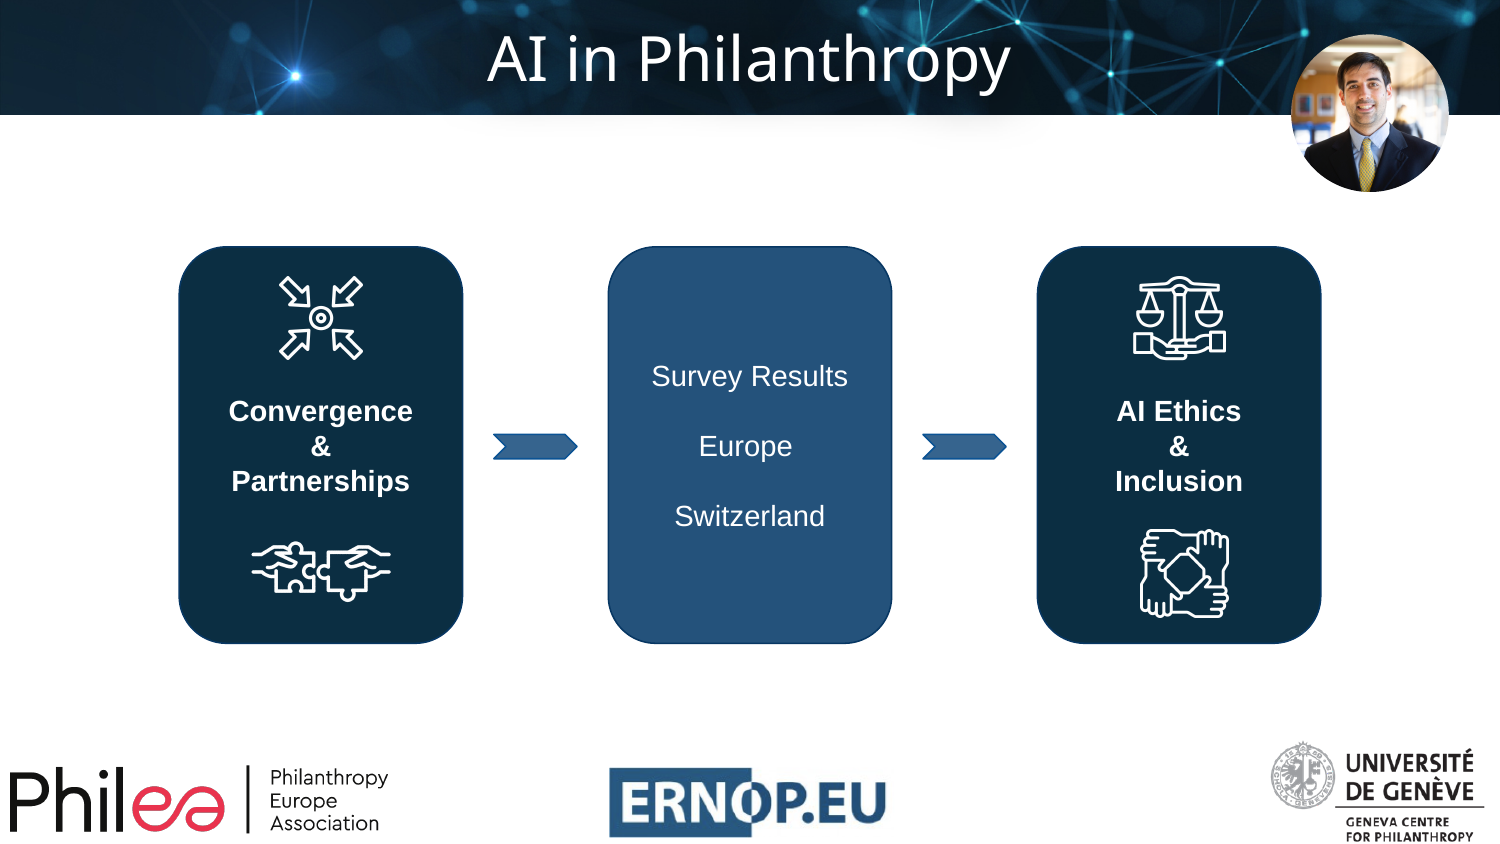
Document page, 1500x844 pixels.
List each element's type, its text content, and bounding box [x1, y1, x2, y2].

text_box Convergence & Partnerships [179, 246, 463, 644]
picture [0, 763, 399, 844]
picture [0, 0, 1500, 193]
text_box [493, 434, 578, 459]
picture [1254, 737, 1500, 844]
text_box Survey Results Europe Switzerland [608, 246, 892, 644]
text_box AI Ethics & Inclusion [1037, 246, 1321, 644]
picture [243, 485, 399, 641]
picture [1129, 268, 1229, 368]
picture [279, 276, 363, 360]
picture [1140, 529, 1229, 618]
picture [601, 763, 899, 844]
text_box [922, 434, 1007, 459]
